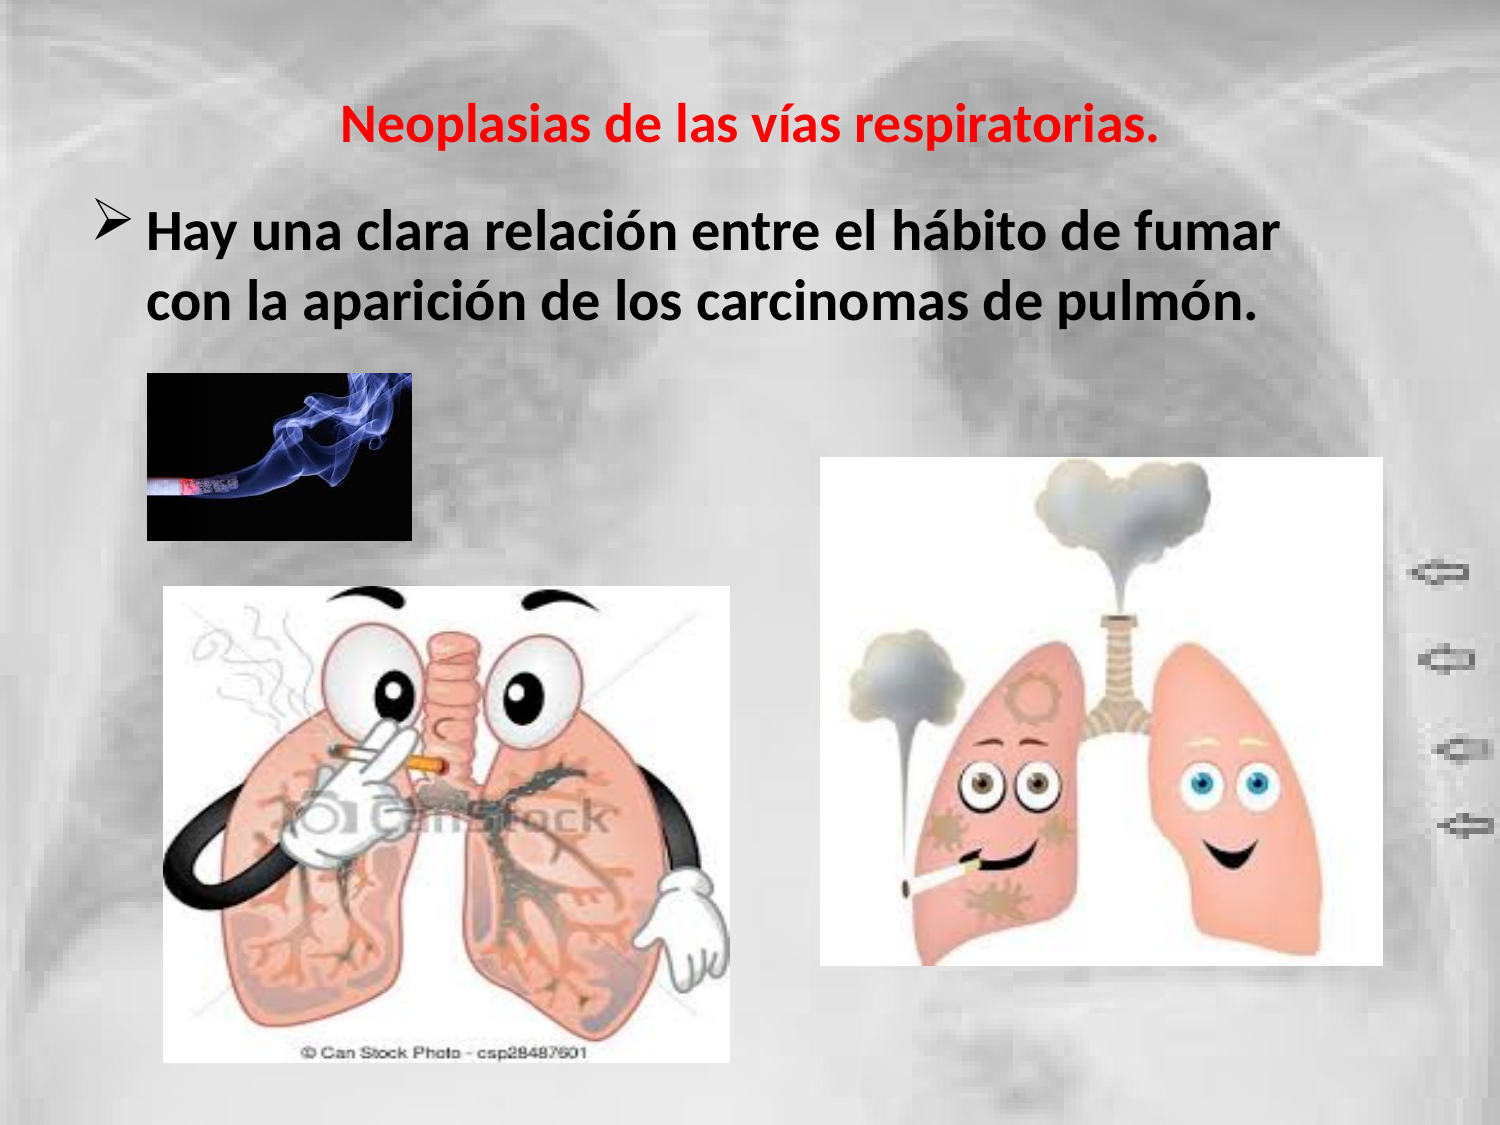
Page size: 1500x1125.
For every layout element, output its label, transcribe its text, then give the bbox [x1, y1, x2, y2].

picture [820, 456, 1383, 967]
list Hay una clara relación entre el hábito de fumar con la aparición de los carcinomas de pulmón. [75, 184, 1388, 1047]
picture [147, 373, 412, 542]
picture [162, 585, 730, 1063]
title Neoplasias de las vías respiratorias. [76, 78, 1427, 230]
